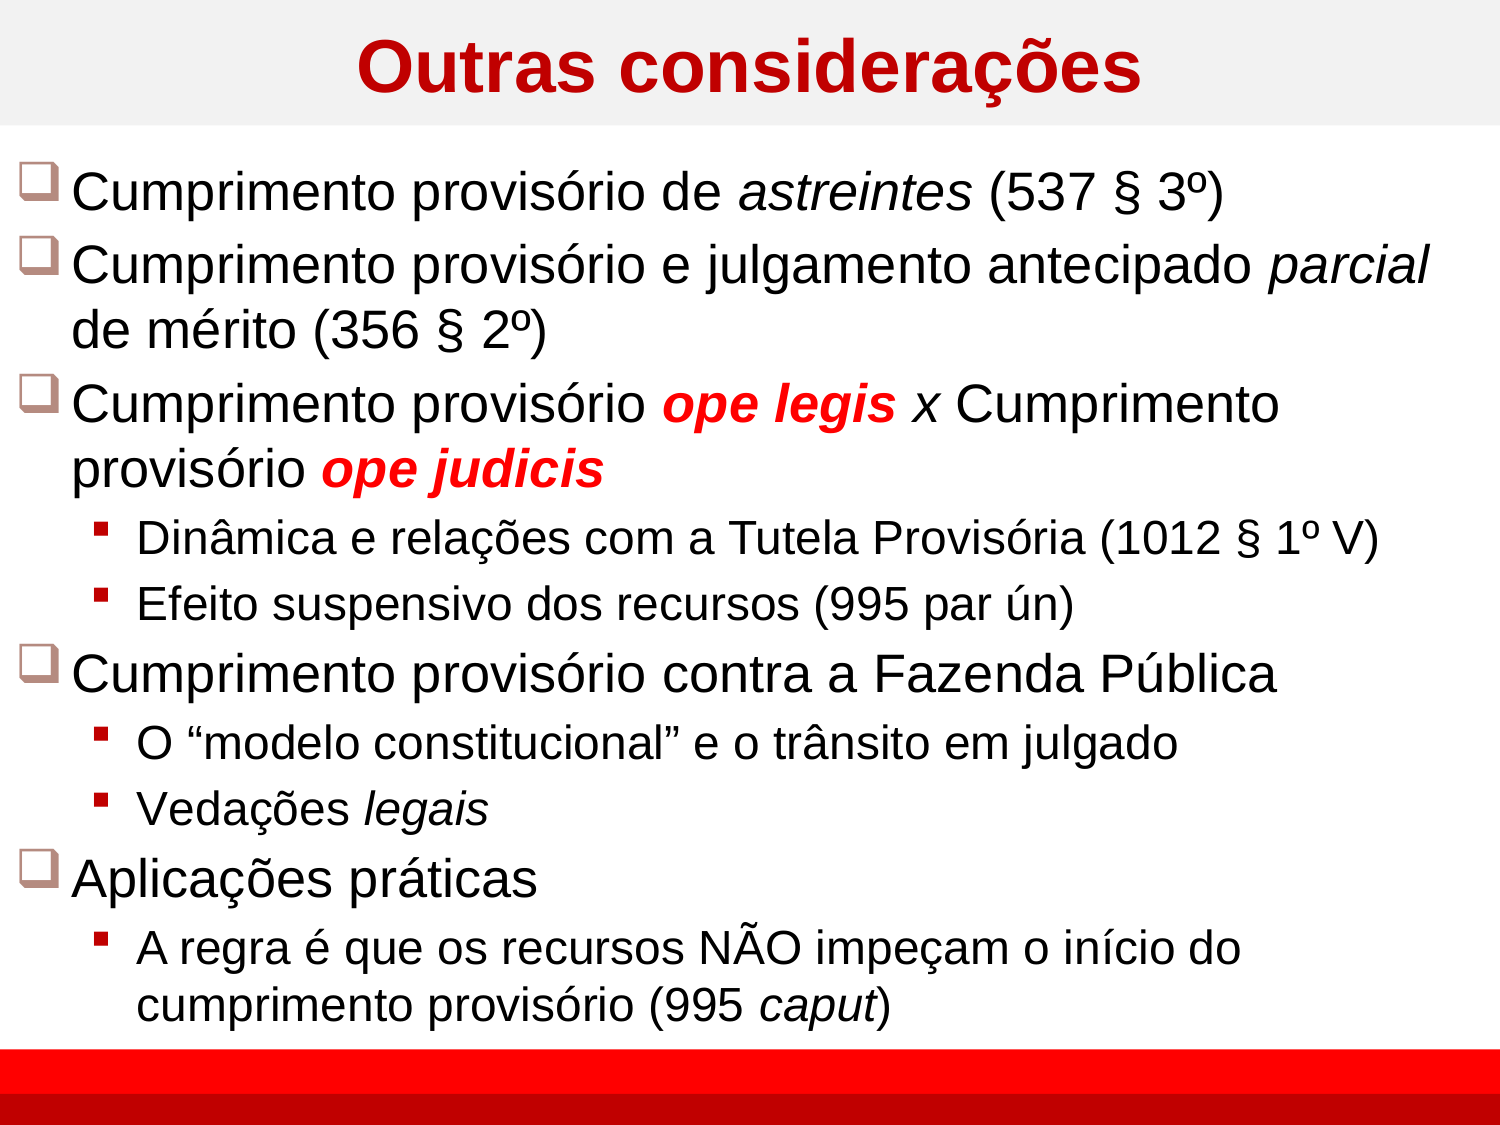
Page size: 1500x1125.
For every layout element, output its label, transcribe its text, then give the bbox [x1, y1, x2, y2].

text_box [0, 1092, 1500, 1125]
text_box [0, 1047, 1500, 1092]
title Outras considerações [0, 0, 1500, 126]
list Cumprimento provisório de astreintes (537 § 3º) Cumprimento provisório e julgamento antecipado parcial de mérito (356 § 2º) Cumprimento provisório ope legis x Cumprimento provisório ope judicis Dinâmica e relações com a Tutela Provisória (1012 § 1º V) Efeito suspensivo dos recursos (995 par ún) Cumprimento provisório contra a Fazenda Pública O “modelo constitucional” e o trânsito em julgado Vedações legais Aplicações práticas A regra é que os recursos NÃO impeçam o início do cumprimento provisório (995 caput) [0, 149, 1499, 1047]
